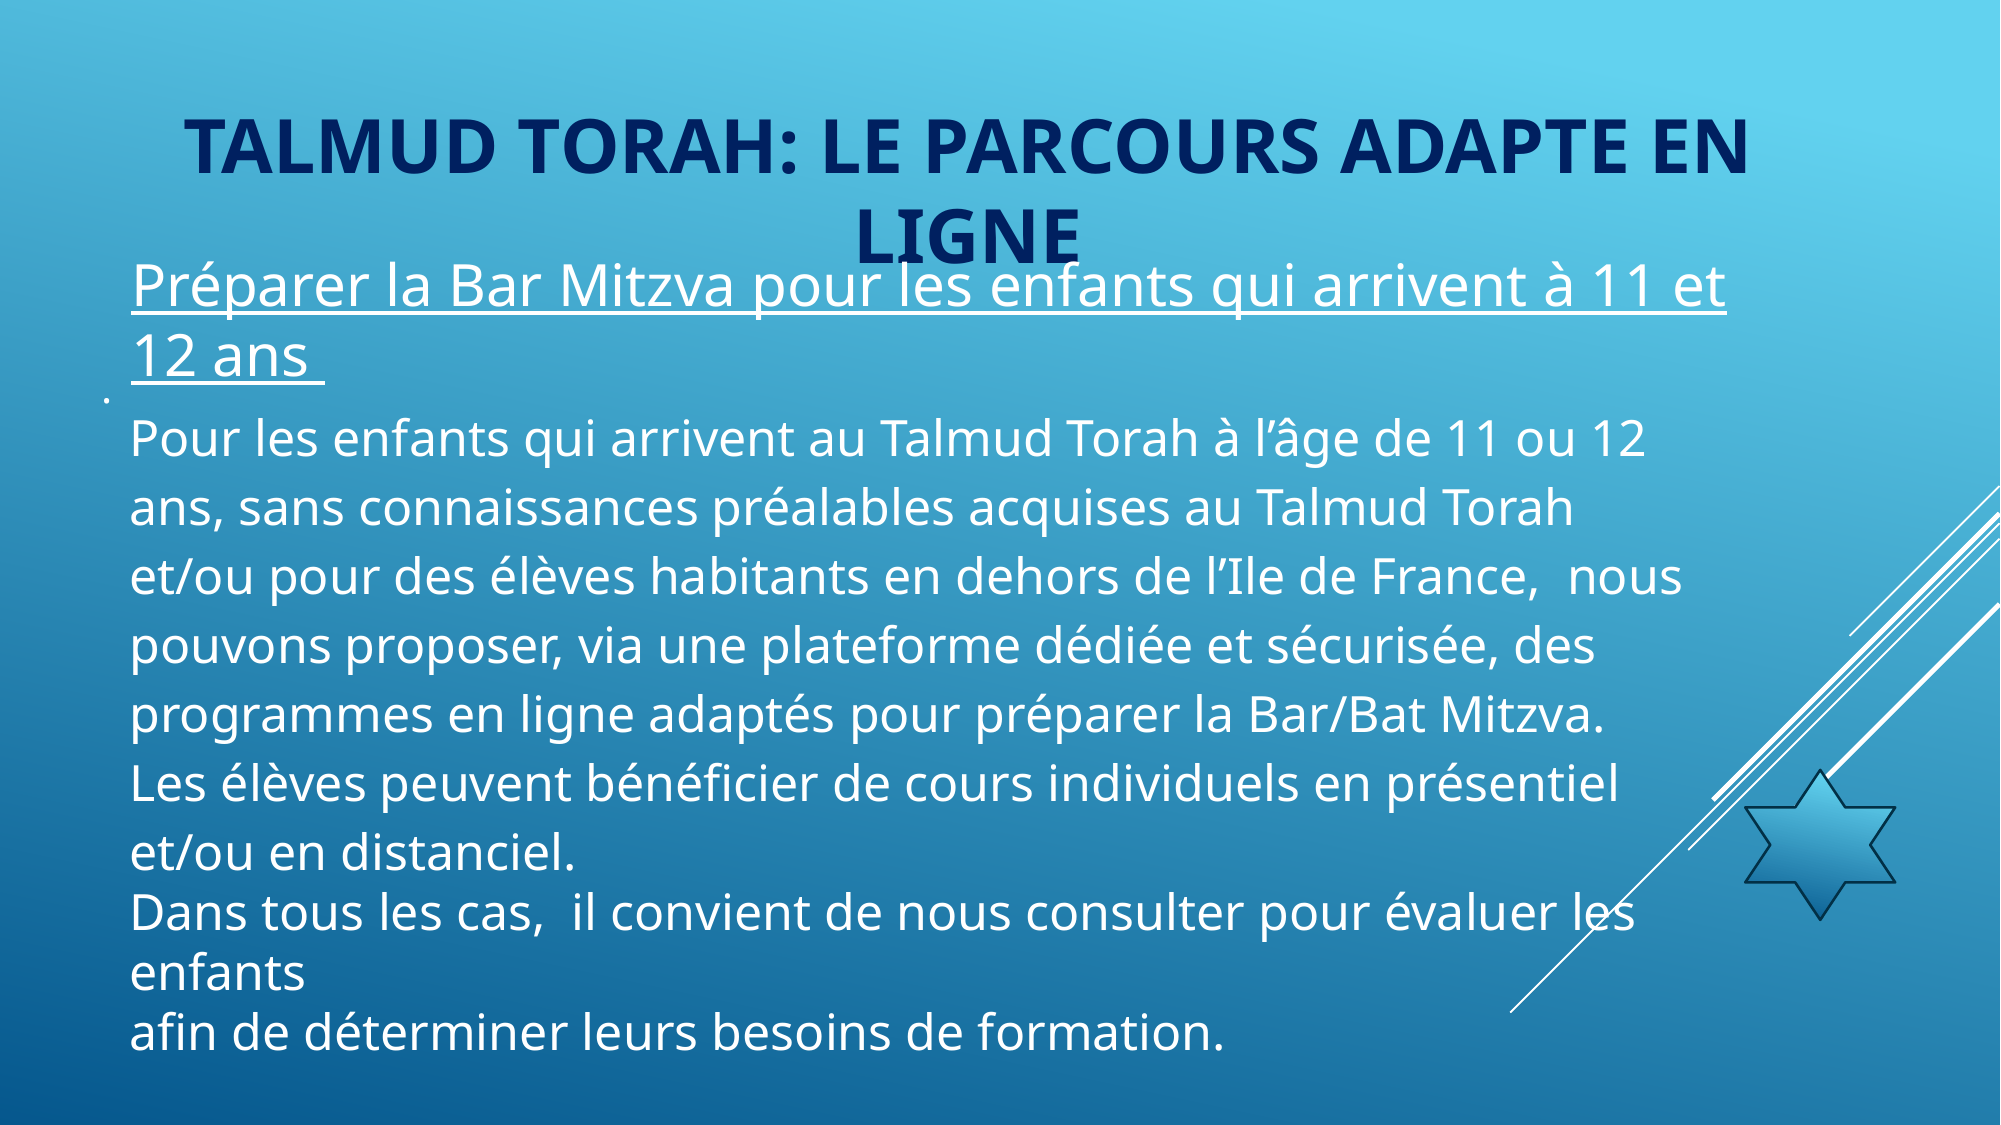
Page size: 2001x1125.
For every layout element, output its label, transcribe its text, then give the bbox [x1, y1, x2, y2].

text_box TALMUD TORAH: LE PARCOURS ADAPTE EN LIGNE [106, 91, 1830, 198]
text_box Pour les enfants qui arrivent au Talmud Torah à l’âge de 11 ou 12 ans, sans connaissances préalables acquises au Talmud Torah et/ou pour des élèves habitants en dehors de l’Ile de France, nous pouvons proposer, via une plateforme dédiée et sécurisée, des programmes en ligne adaptés pour préparer la Bar/Bat Mitzva. Les élèves peuvent bénéficier de cours individuels en présentiel et/ou en distanciel. Dans tous les cas, il convient de nous consulter pour évaluer les enfants afin de déterminer leurs besoins de formation. [114, 389, 1714, 1014]
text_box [1510, 485, 2000, 1013]
text_box Préparer la Bar Mitzva pour les enfants qui arrivent à 11 et 12 ans [115, 240, 1784, 327]
text_box . [86, 346, 1766, 490]
